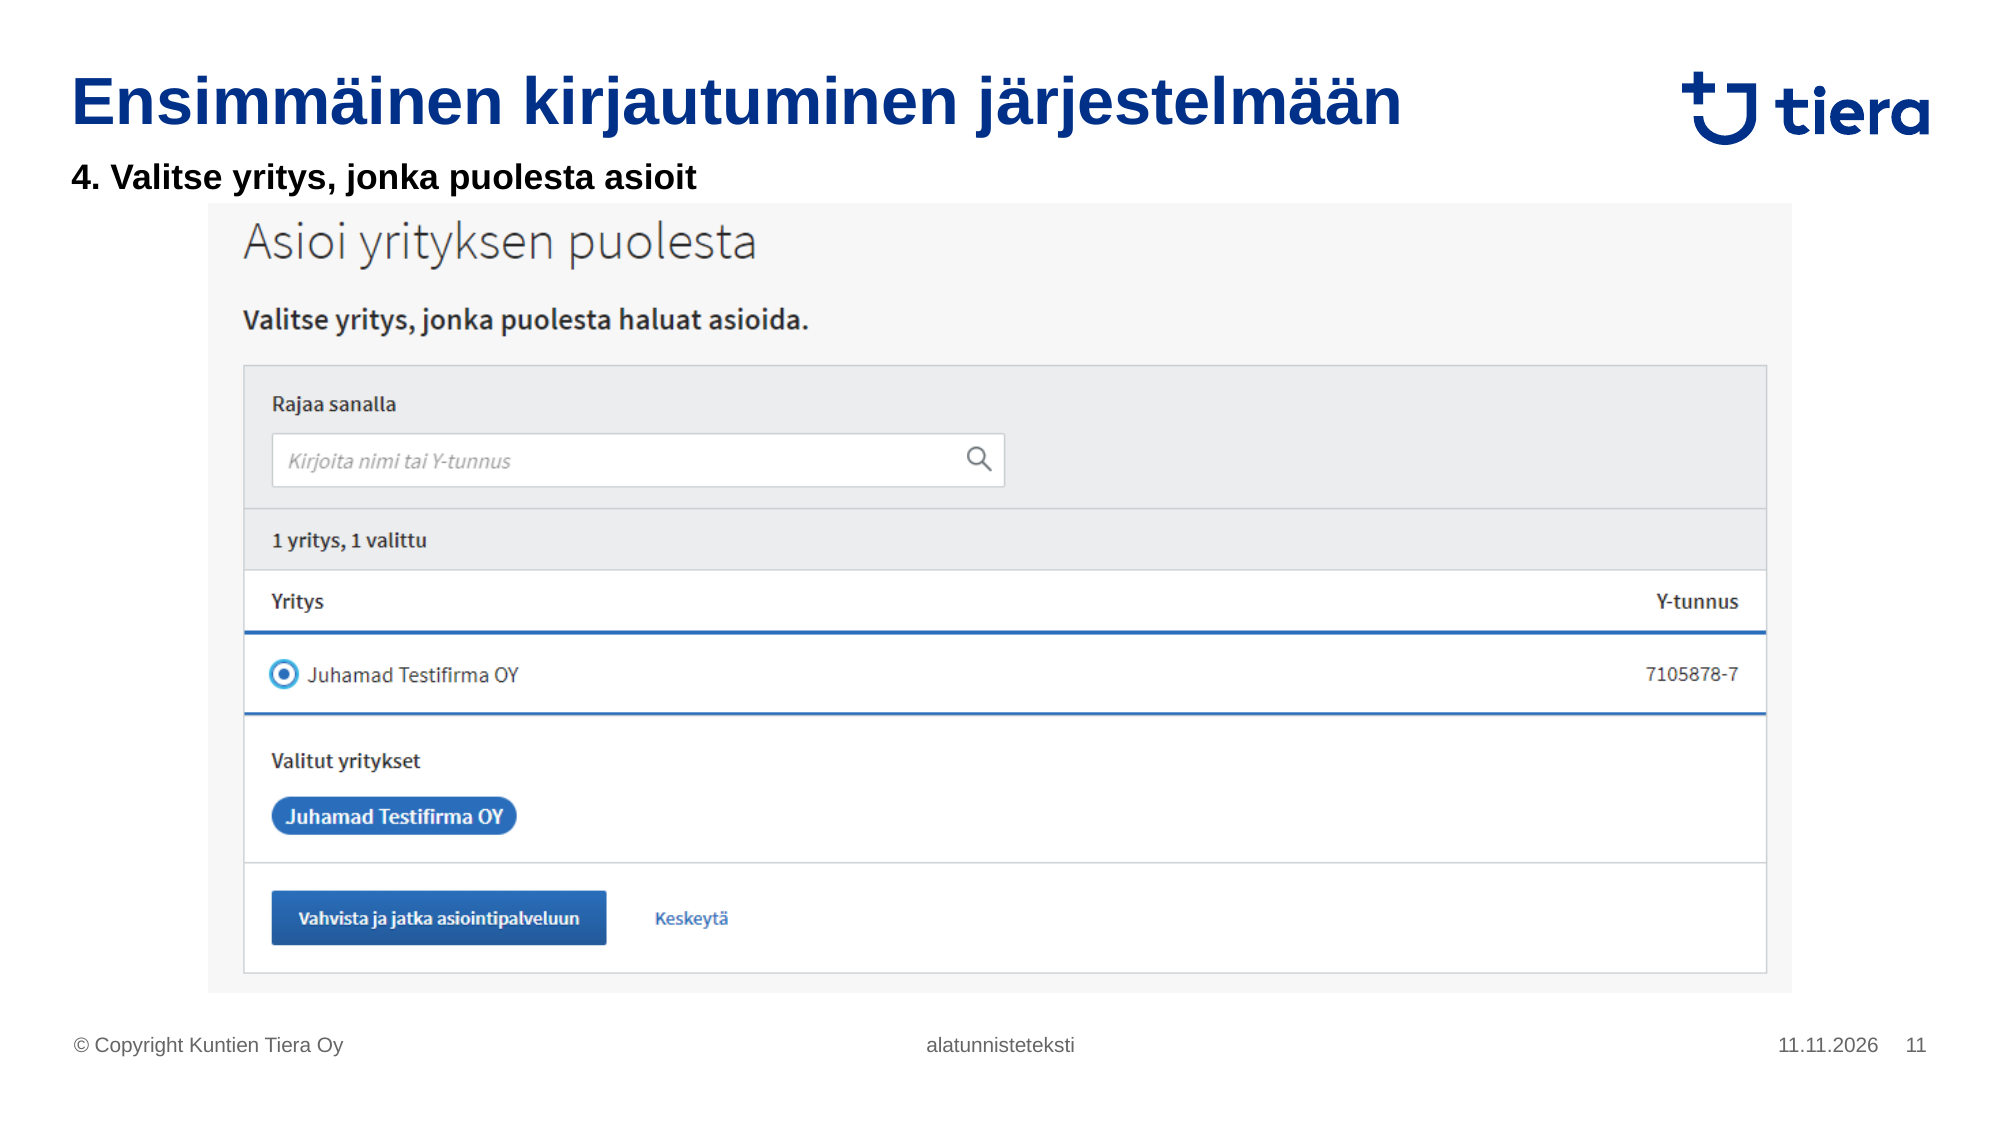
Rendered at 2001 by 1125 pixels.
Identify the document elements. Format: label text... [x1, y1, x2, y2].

list 4. Valitse yritys, jonka puolesta asioit [71, 151, 1580, 204]
footer alatunnisteteksti [627, 1018, 1375, 1071]
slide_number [1488, 1018, 1878, 1071]
slide_number 11 [1878, 1018, 1928, 1071]
title Ensimmäinen kirjautuminen järjestelmään [71, 69, 1580, 144]
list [208, 203, 1792, 993]
